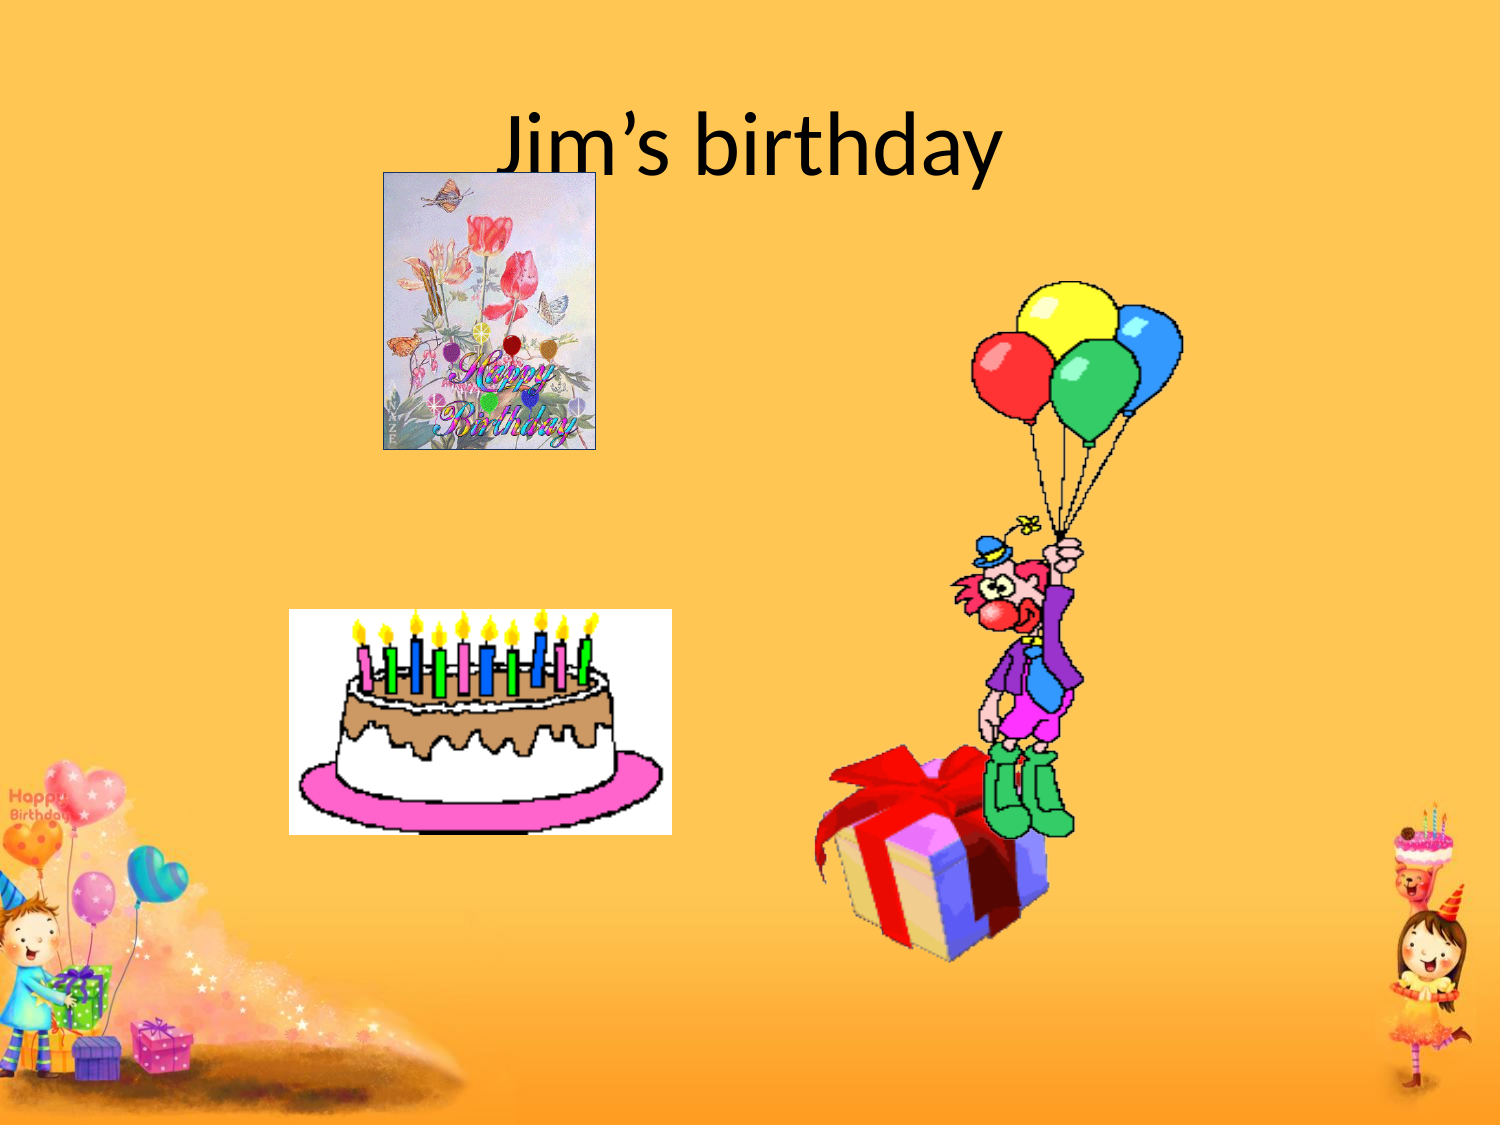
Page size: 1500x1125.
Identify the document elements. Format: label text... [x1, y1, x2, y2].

title Jim’s birthday [75, 45, 1425, 233]
picture [0, 0, 1500, 1125]
